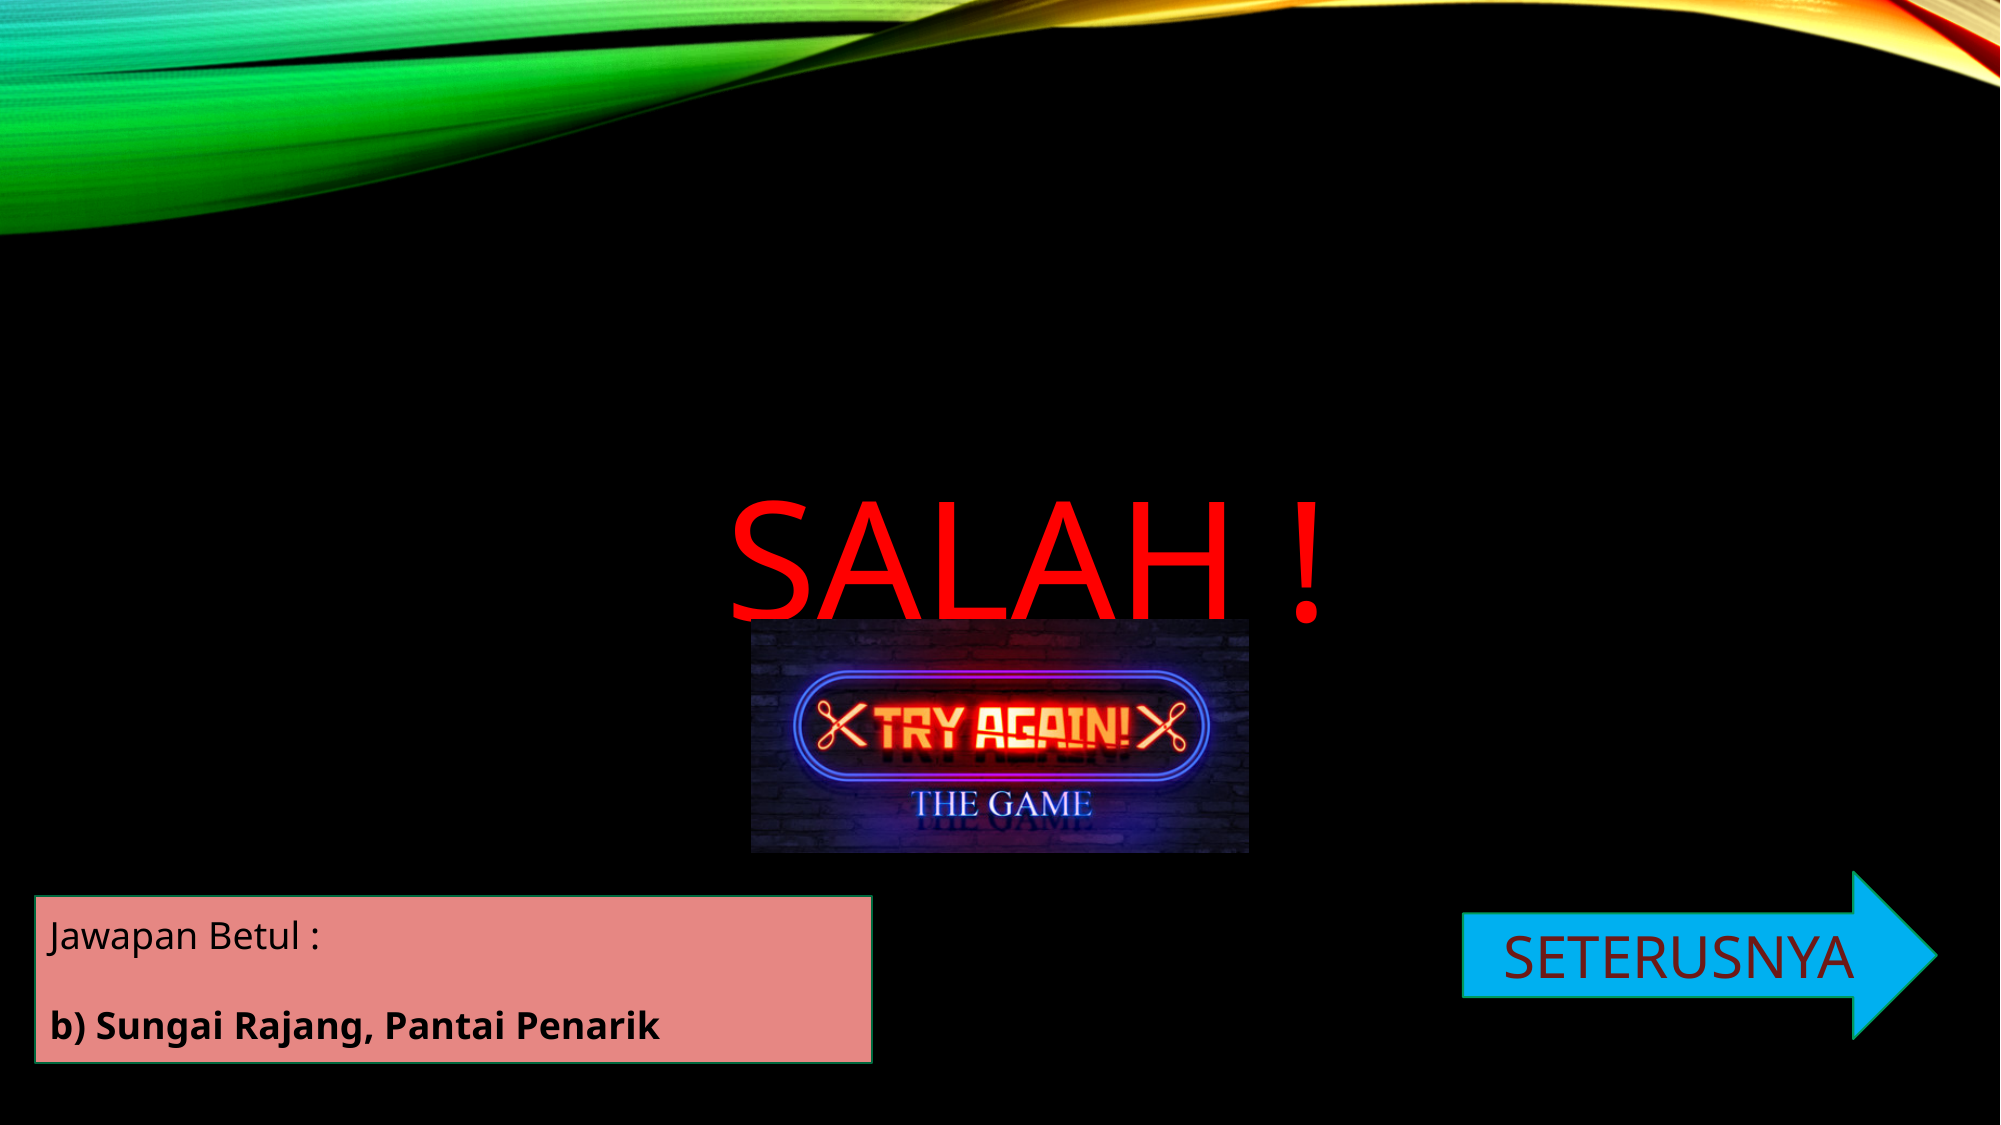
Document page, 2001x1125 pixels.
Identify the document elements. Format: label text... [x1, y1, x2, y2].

picture [0, 0, 2000, 237]
text_box Jawapan Betul : b) Sungai Rajang, Pantai Penarik [34, 895, 873, 1064]
text_box SETERUSNYA [1461, 870, 1938, 1040]
picture [750, 619, 1250, 853]
text_box SALAH ! [678, 247, 1377, 663]
